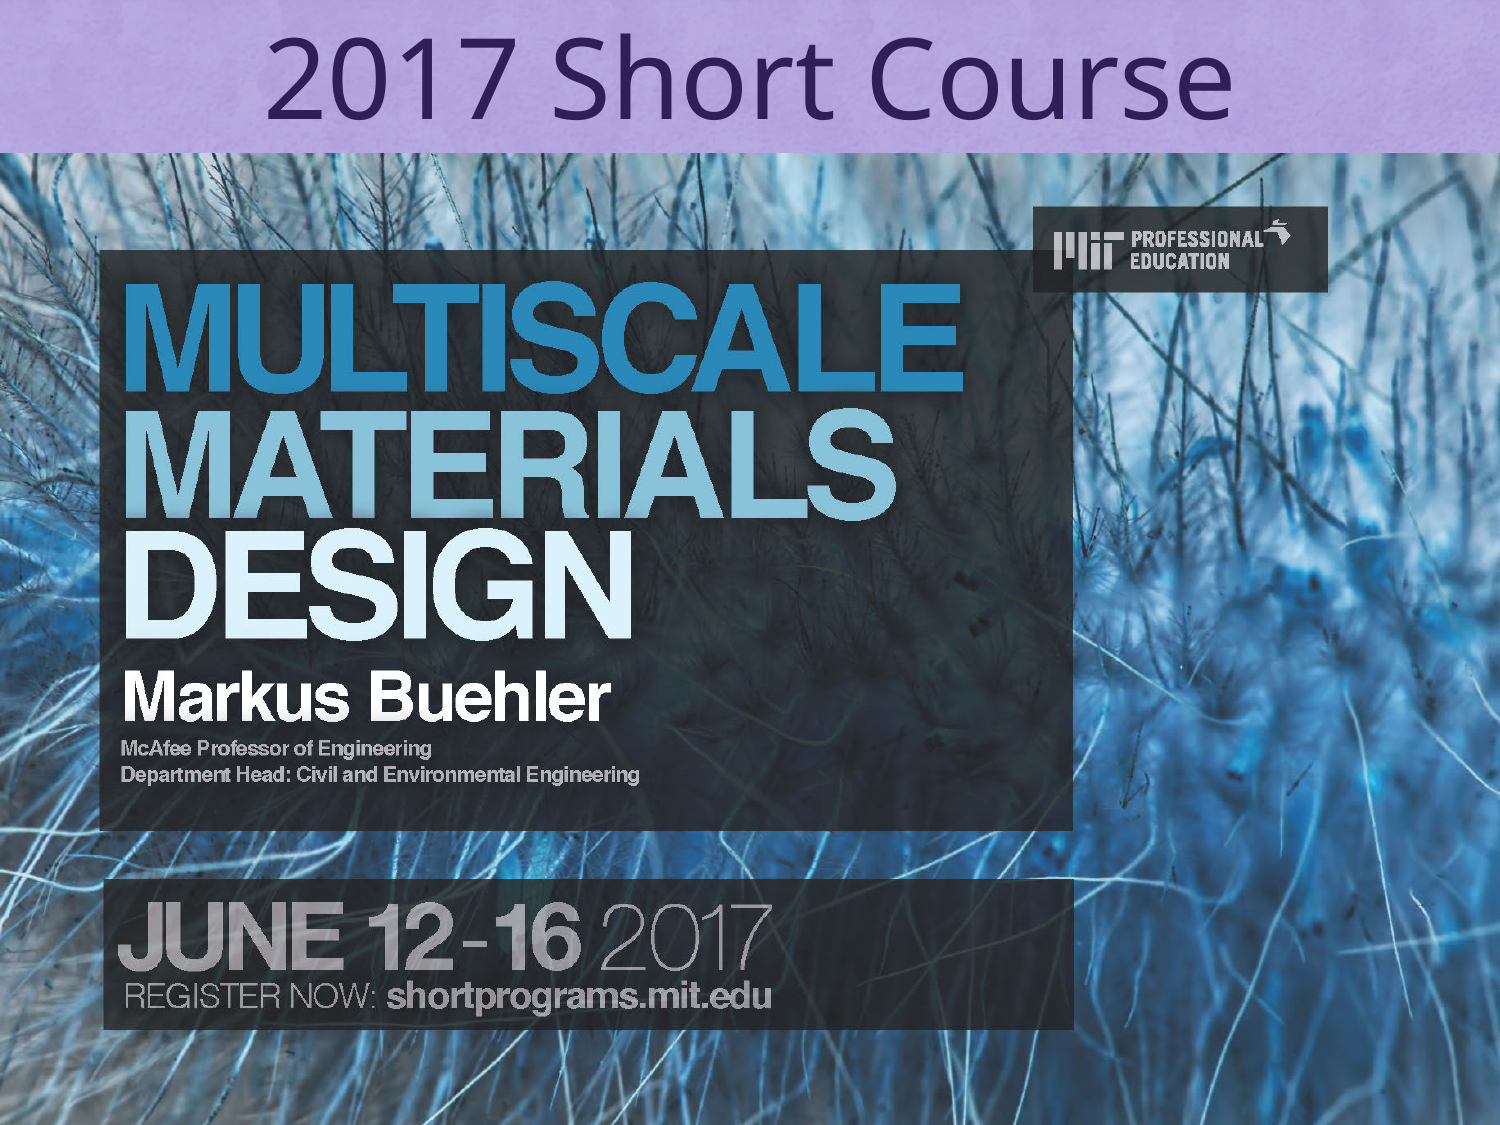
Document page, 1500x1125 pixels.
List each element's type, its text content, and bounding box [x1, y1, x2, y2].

title 2017 Short Course [129, 6, 1372, 149]
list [0, 150, 1500, 1125]
